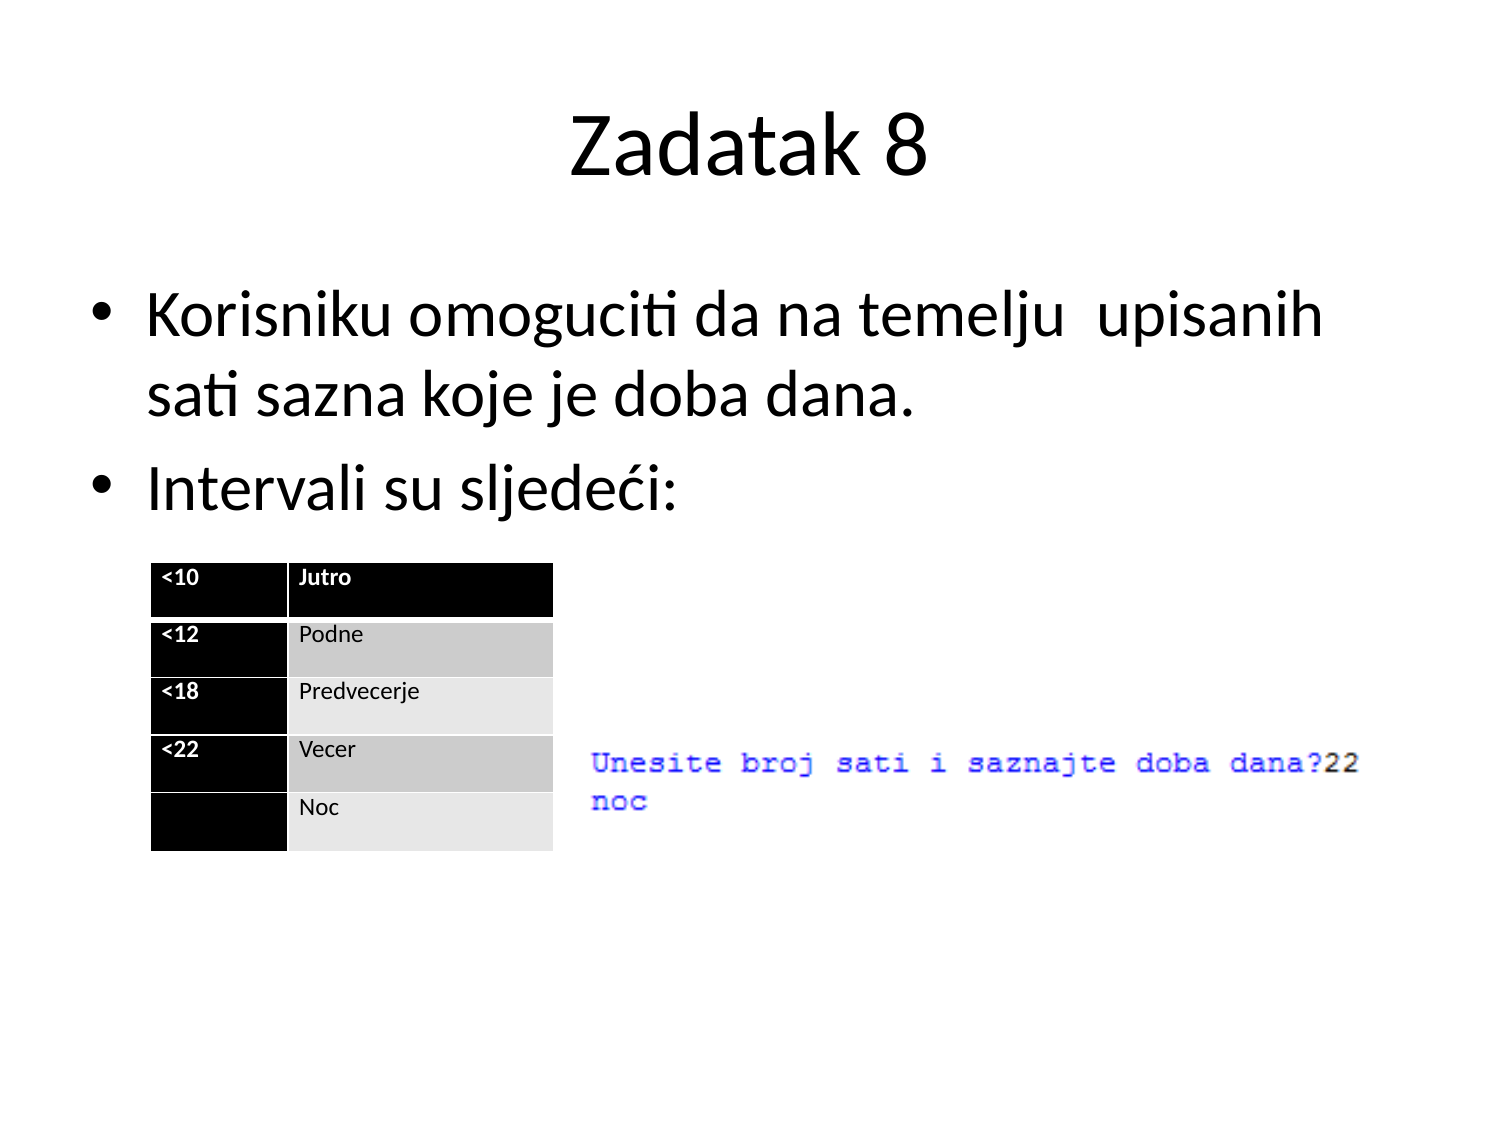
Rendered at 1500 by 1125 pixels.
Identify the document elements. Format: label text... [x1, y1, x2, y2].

table_cell Podne [289, 623, 553, 677]
list Korisniku omoguciti da na temelju upisanih sati sazna koje je doba dana. Intervali su sljedeći: [75, 262, 1425, 1005]
table_header <10 [151, 563, 287, 617]
table_cell <12 [151, 623, 287, 677]
table_cell Predvecerje [289, 678, 553, 734]
table_header Jutro [289, 563, 553, 617]
table_cell <22 [151, 736, 287, 792]
table_cell Noc [289, 793, 553, 851]
table_cell Vecer [289, 736, 553, 792]
table_cell <18 [151, 678, 287, 734]
picture [587, 737, 1385, 813]
title Zadatak 8 [75, 45, 1425, 233]
table_cell [151, 793, 287, 851]
